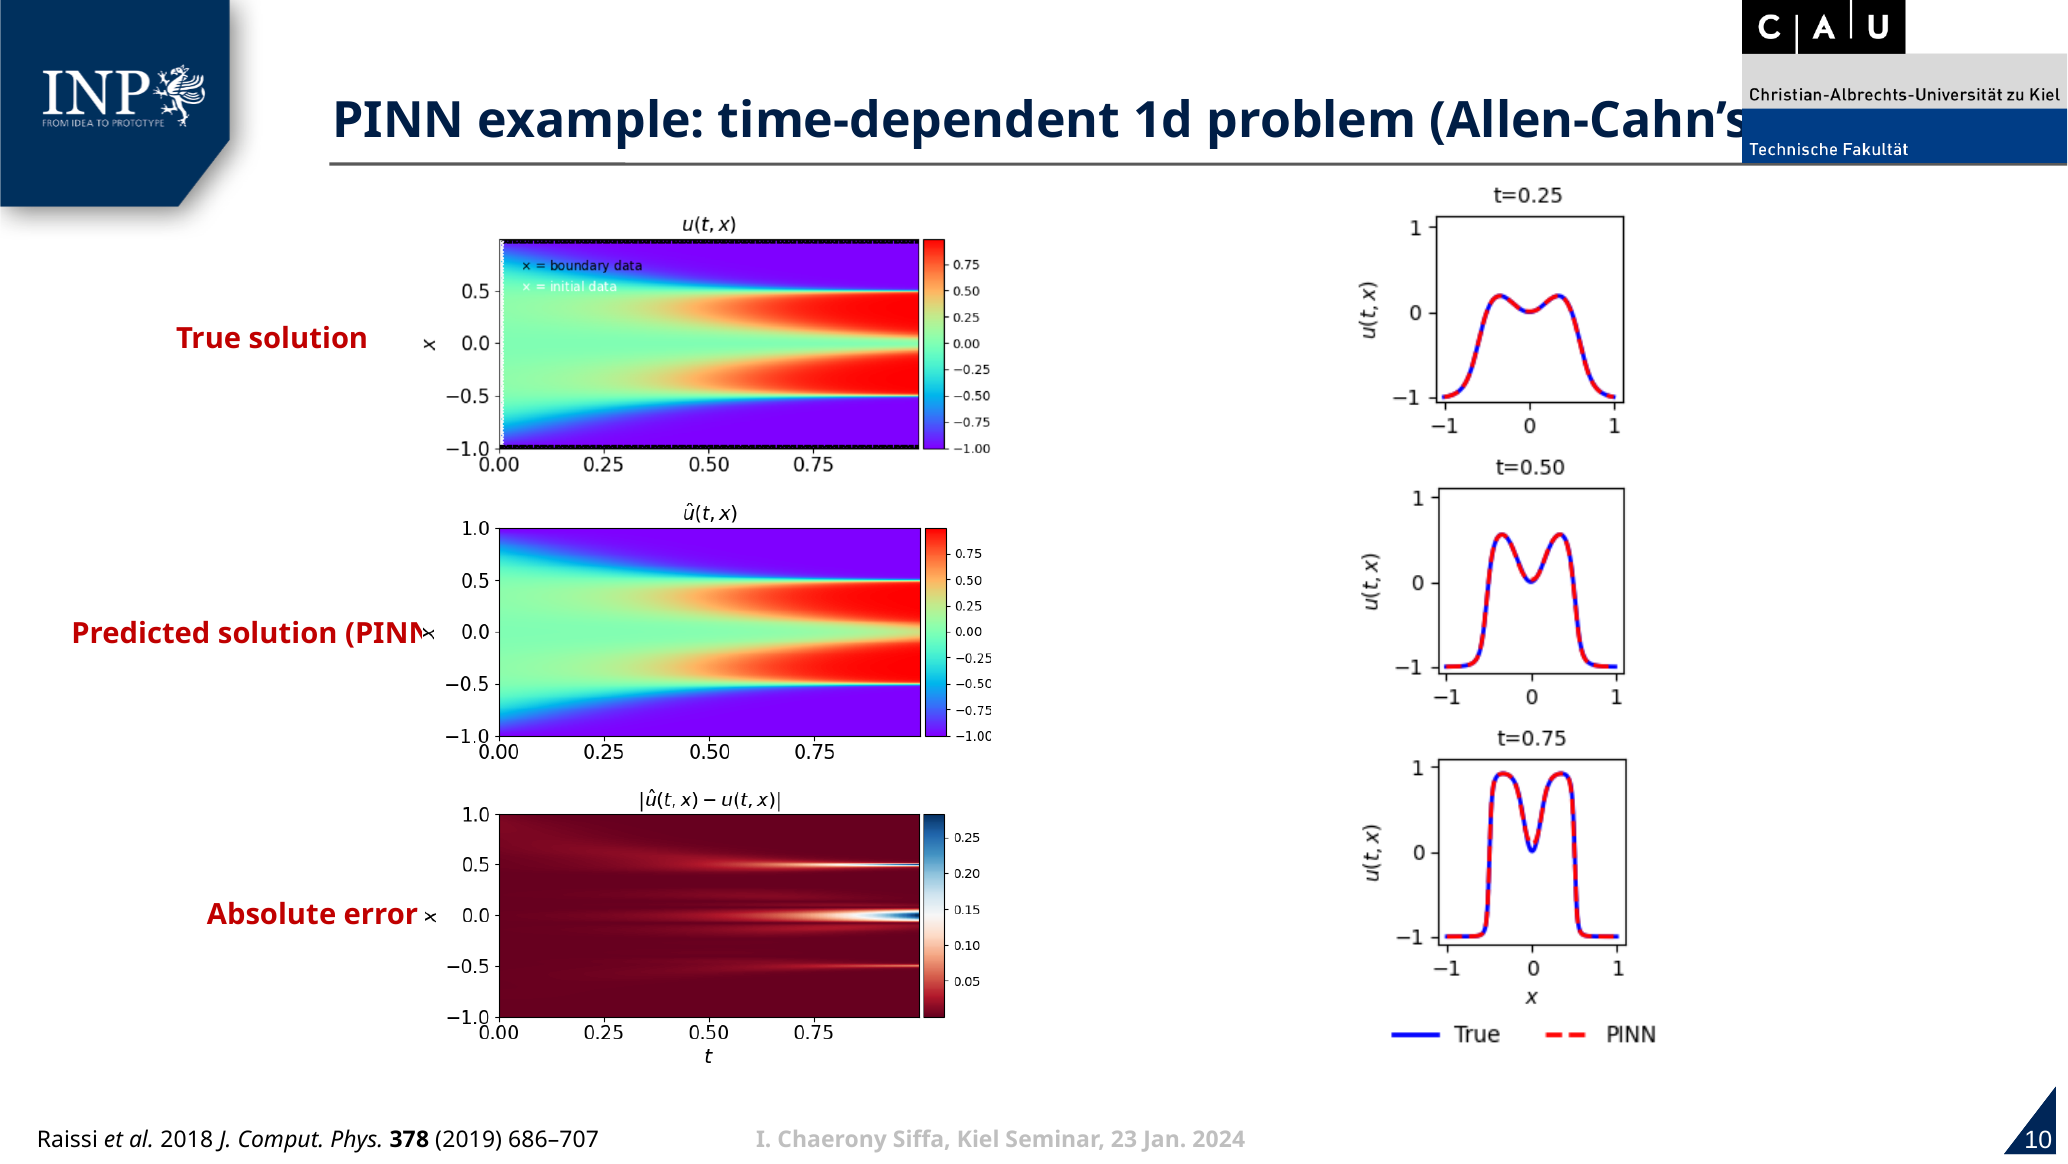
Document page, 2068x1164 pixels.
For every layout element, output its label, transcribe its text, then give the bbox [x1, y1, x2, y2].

picture [423, 788, 980, 1064]
text_box True solution [136, 312, 409, 362]
text_box Absolute error [192, 888, 418, 939]
picture [1387, 1018, 1664, 1054]
picture [422, 501, 992, 763]
text_box Predicted solution (PINN) [56, 606, 417, 657]
text_box I. Chaerony Siffa, Kiel Seminar, 23 Jan. 2024 [1030, 1117, 1261, 1160]
text_box Raissi et al. 2018 J. Comput. Phys. 378 (2019) 686–707 [22, 1089, 1030, 1160]
picture [422, 214, 991, 476]
title PINN example: time-dependent 1d problem (Allen-Cahn’s eq.) [311, 69, 1738, 167]
slide_number 10 [1913, 1112, 2068, 1155]
picture [0, 0, 263, 240]
picture [1742, 0, 2068, 163]
text_box [2033, 1084, 2058, 1112]
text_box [1356, 185, 1630, 1008]
